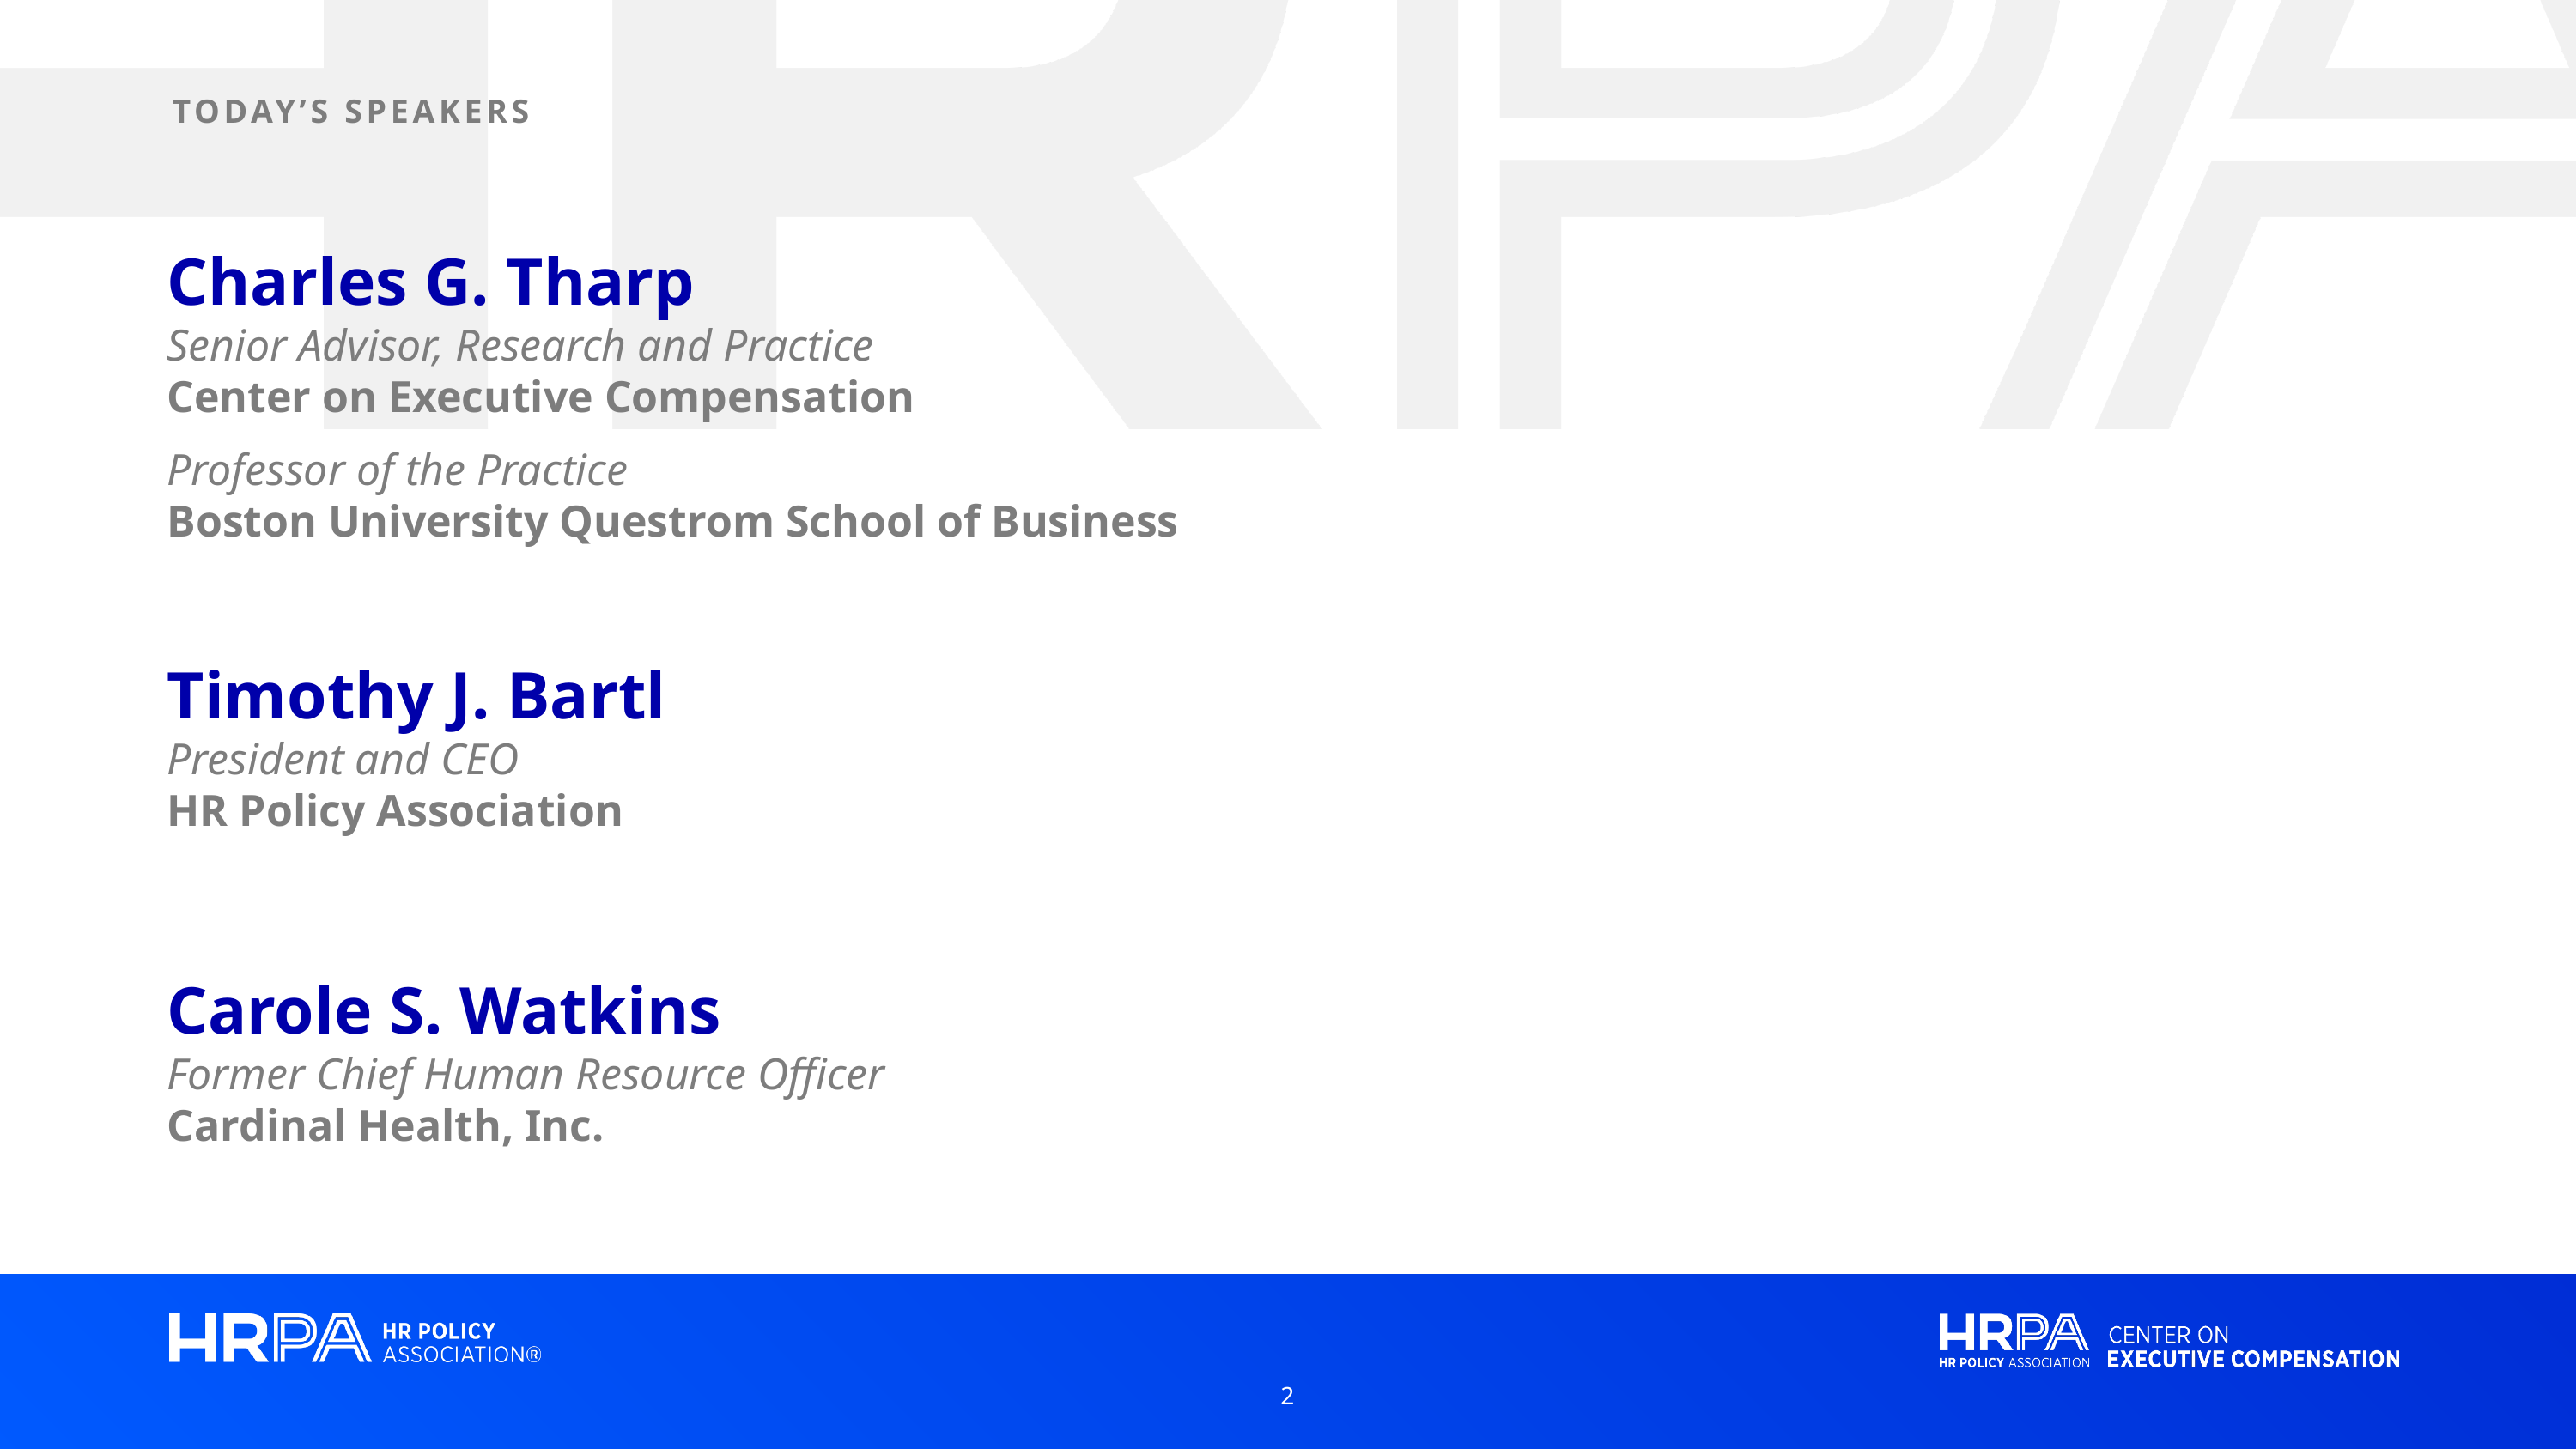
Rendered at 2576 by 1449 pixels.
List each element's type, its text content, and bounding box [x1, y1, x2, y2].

slide_number 2 [1273, 1376, 1303, 1422]
text_box Carole S. Watkins Former Chief Human Resource Officer Cardinal Health, Inc. [161, 963, 1203, 1155]
picture [1939, 1313, 2399, 1367]
text_box TODAY’S SPEAKERS [167, 85, 536, 136]
picture [169, 1313, 541, 1362]
text_box Charles G. Tharp Senior Advisor, Research and Practice Center on Executive Compensation Professor of the Practice Boston University Questrom School of Business [161, 234, 1233, 551]
text_box Timothy J. Bartl President and CEO HR Policy Association [161, 649, 1203, 840]
